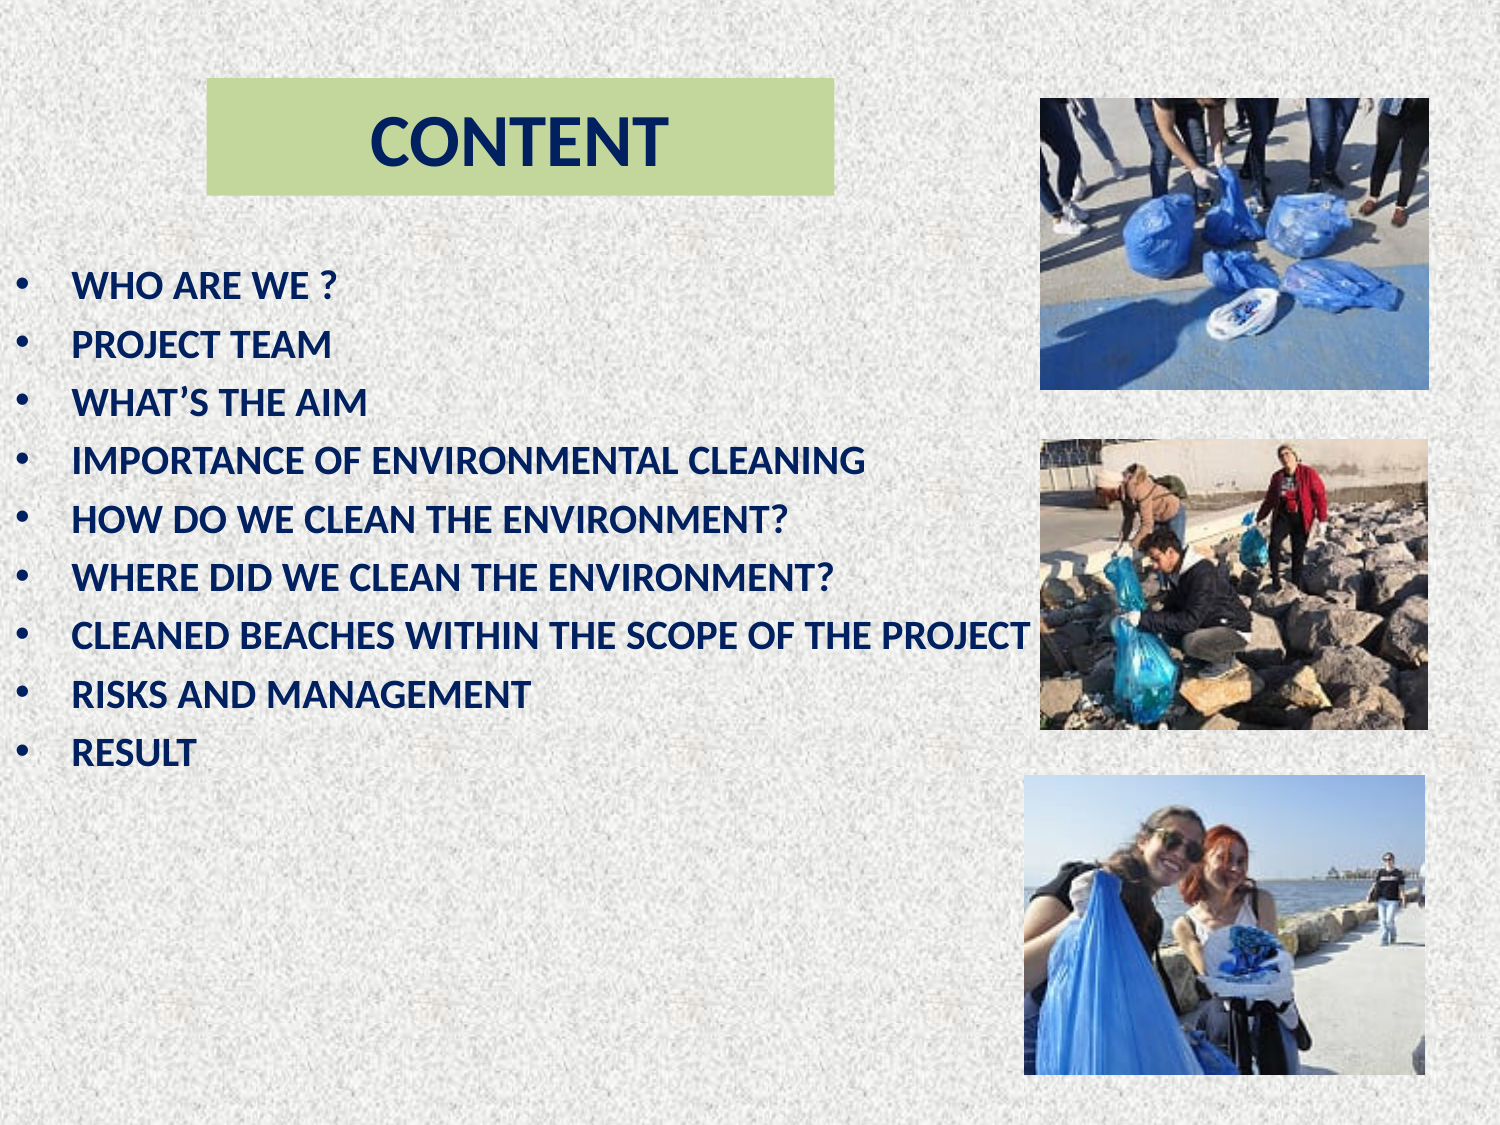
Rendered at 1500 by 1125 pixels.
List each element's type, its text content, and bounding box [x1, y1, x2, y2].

picture [0, 0, 1500, 1125]
title CONTENT [206, 78, 835, 196]
list WHO ARE WE ? PROJECT TEAM WHAT’S THE AIM IMPORTANCE OF ENVIRONMENTAL CLEANING HOW DO WE CLEAN THE ENVIRONMENT? WHERE DID WE CLEAN THE ENVIRONMENT? CLEANED BEACHES WITHIN THE SCOPE OF THE PROJECT RISKS AND MANAGEMENT RESULT [0, 250, 1350, 993]
